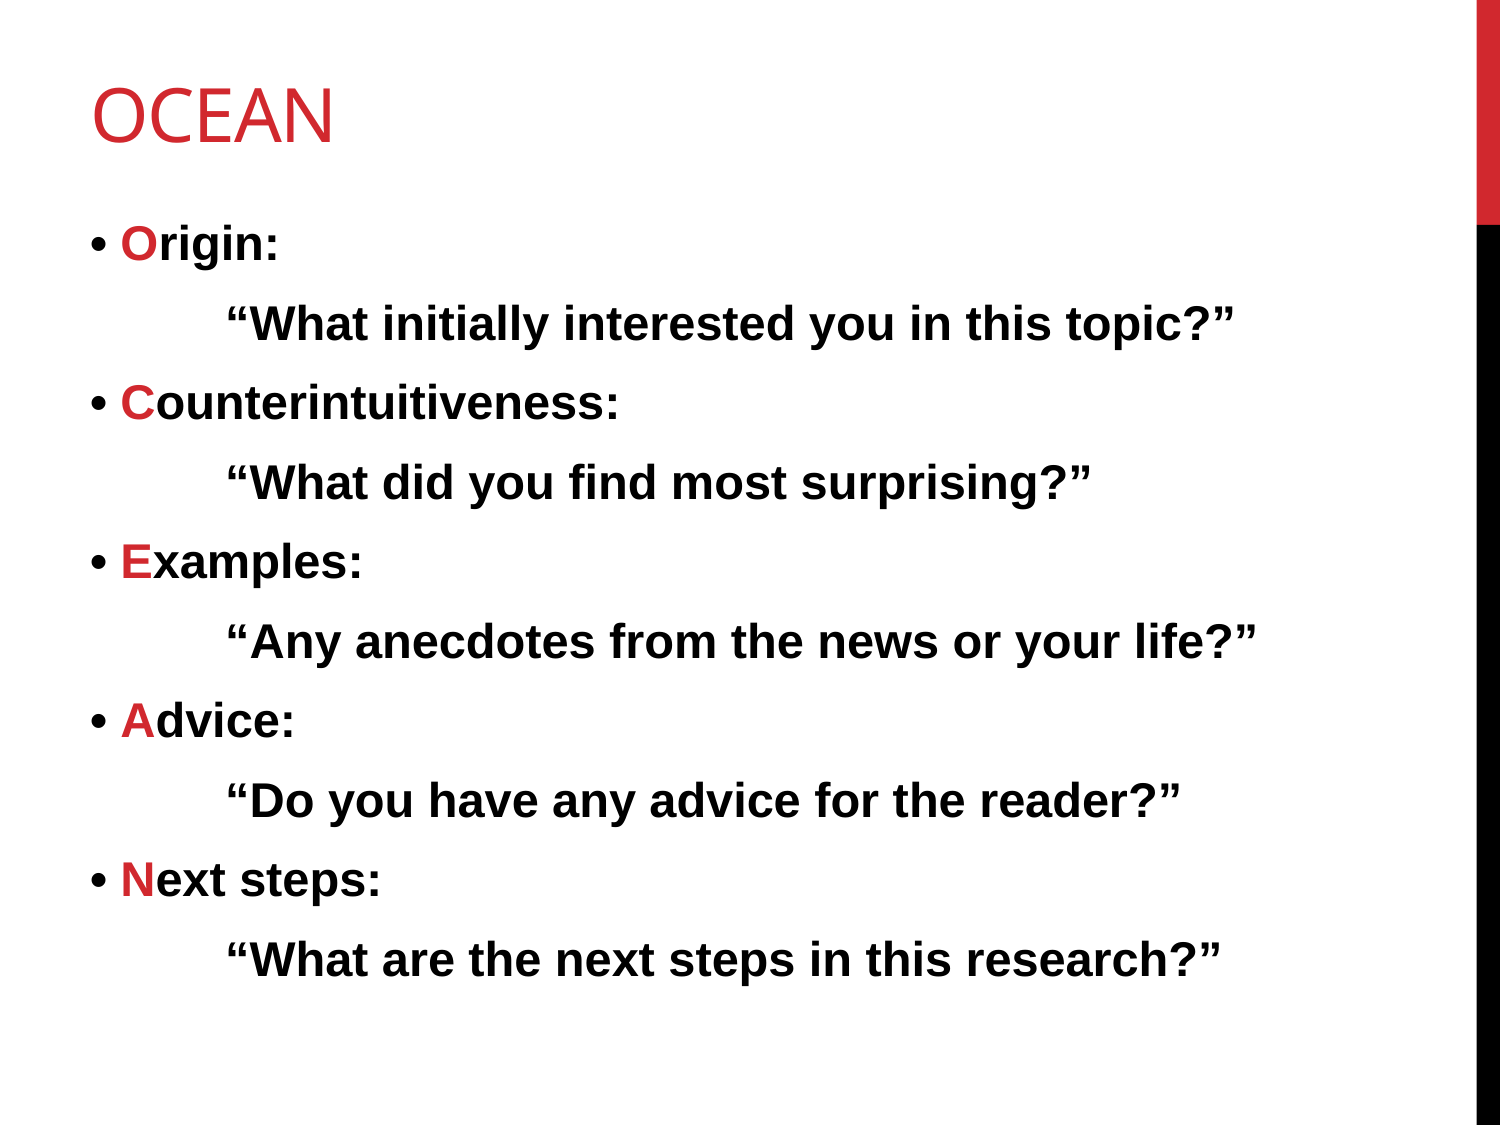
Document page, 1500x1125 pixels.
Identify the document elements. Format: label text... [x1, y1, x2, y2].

list • Origin: “What initially interested you in this topic?” • Counterintuitiveness: “What did you find most surprising?” • Examples: “Any anecdotes from the news or your life?” • Advice: “Do you have any advice for the reader?” • Next steps: “What are the next steps in this research?” [75, 204, 1325, 1005]
title OCEAN [75, 25, 1025, 165]
